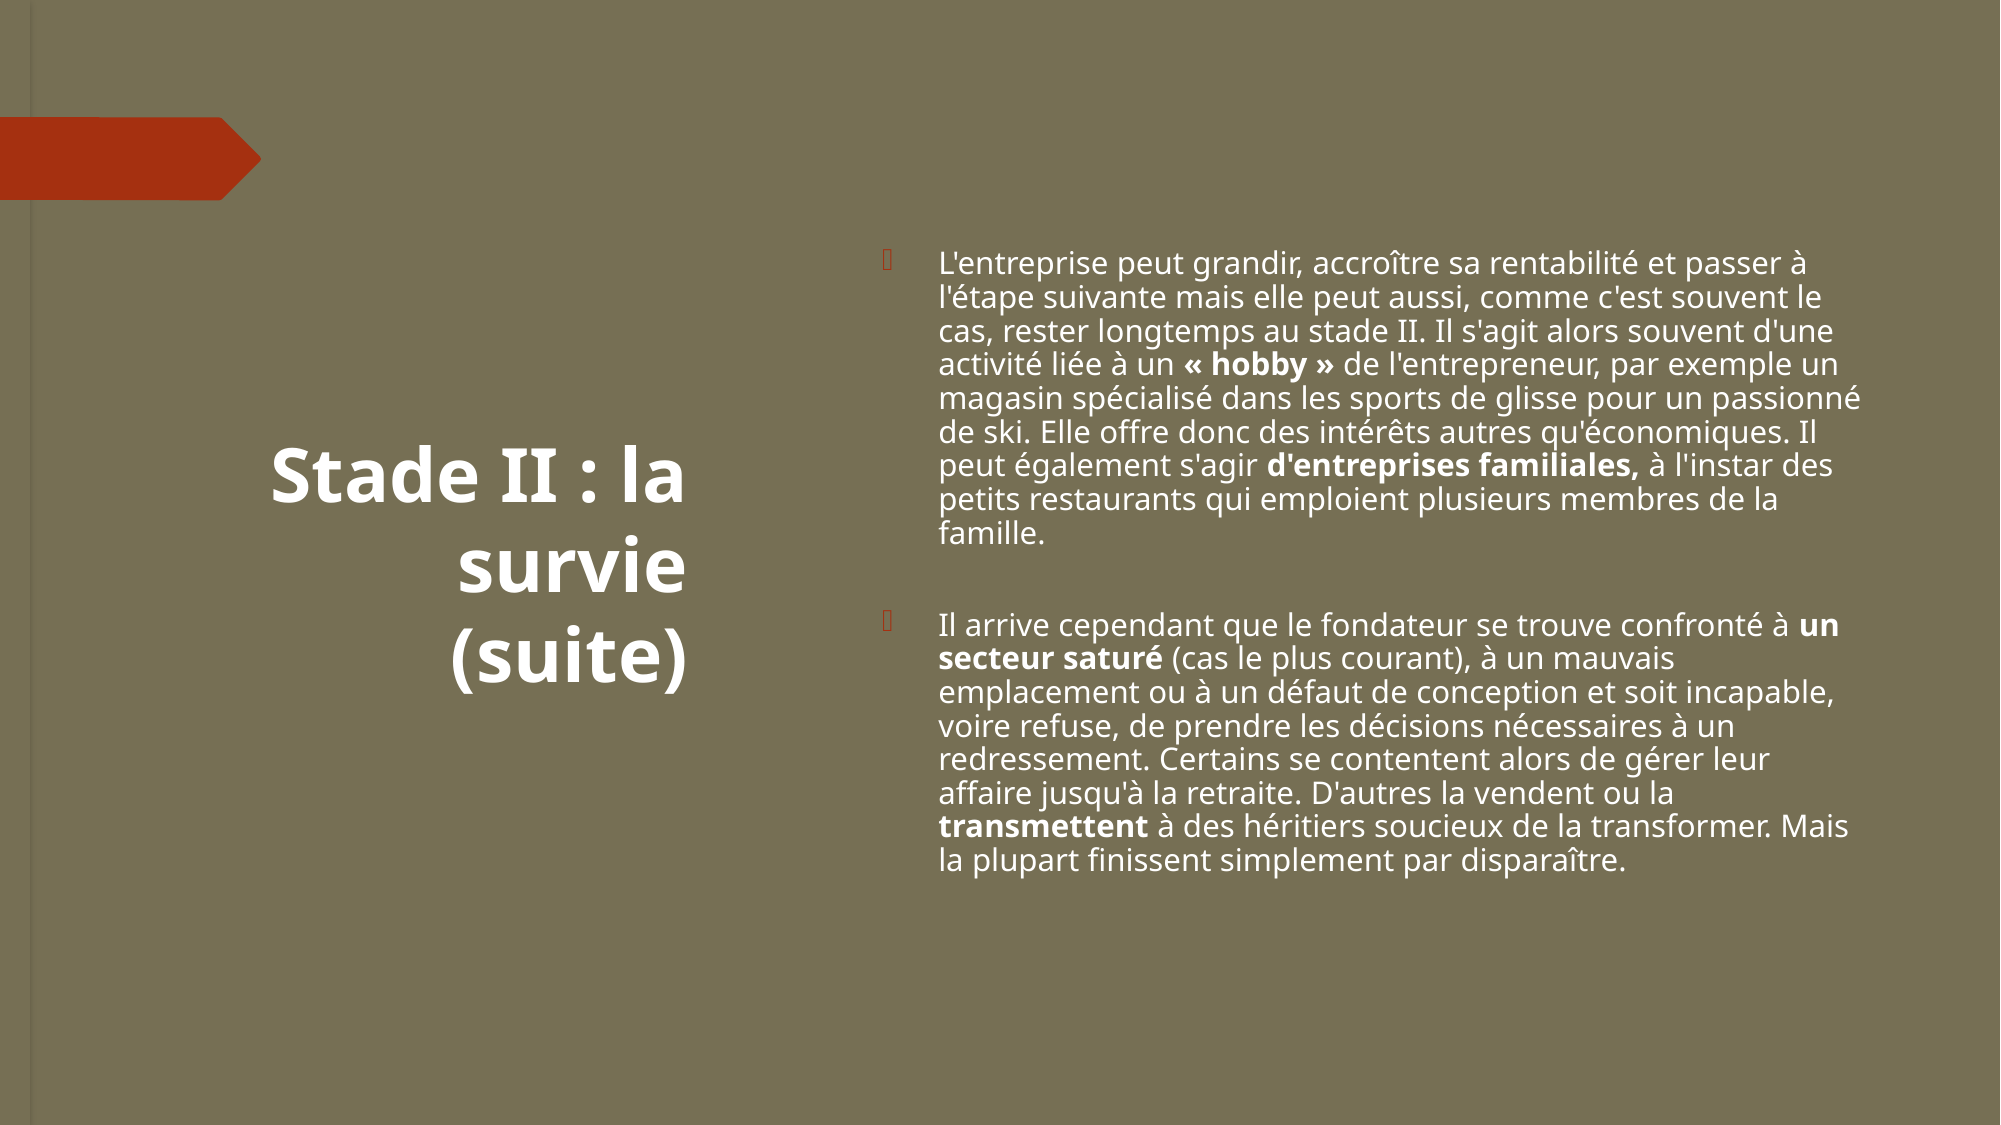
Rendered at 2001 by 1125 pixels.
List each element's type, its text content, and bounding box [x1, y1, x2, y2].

title Stade II : la survie (suite) [199, 179, 703, 946]
list L'entreprise peut grandir, accroître sa rentabilité et passer à l'étape suivante mais elle peut aussi, comme c'est souvent le cas, rester longtemps au stade II. Il s'agit alors souvent d'une activité liée à un « hobby » de l'entrepreneur, par exemple un magasin spécialisé dans les sports de glisse pour un passionné de ski. Elle offre donc des intérêts autres qu'économiques. Il peut également s'agir d'entreprises familiales, à l'instar des petits restaurants qui emploient plusieurs membres de la famille. Il arrive cependant que le fondateur se trouve confronté à un secteur saturé (cas le plus courant), à un mauvais emplacement ou à un défaut de conception et soit incapable, voire refuse, de prendre les décisions nécessaires à un redressement. Certains se contentent alors de gérer leur affaire jusqu'à la retraite. D'autres la vendent ou la transmettent à des héritiers soucieux de la transformer. Mais la plupart finissent simplement par disparaître. [867, 179, 1888, 947]
